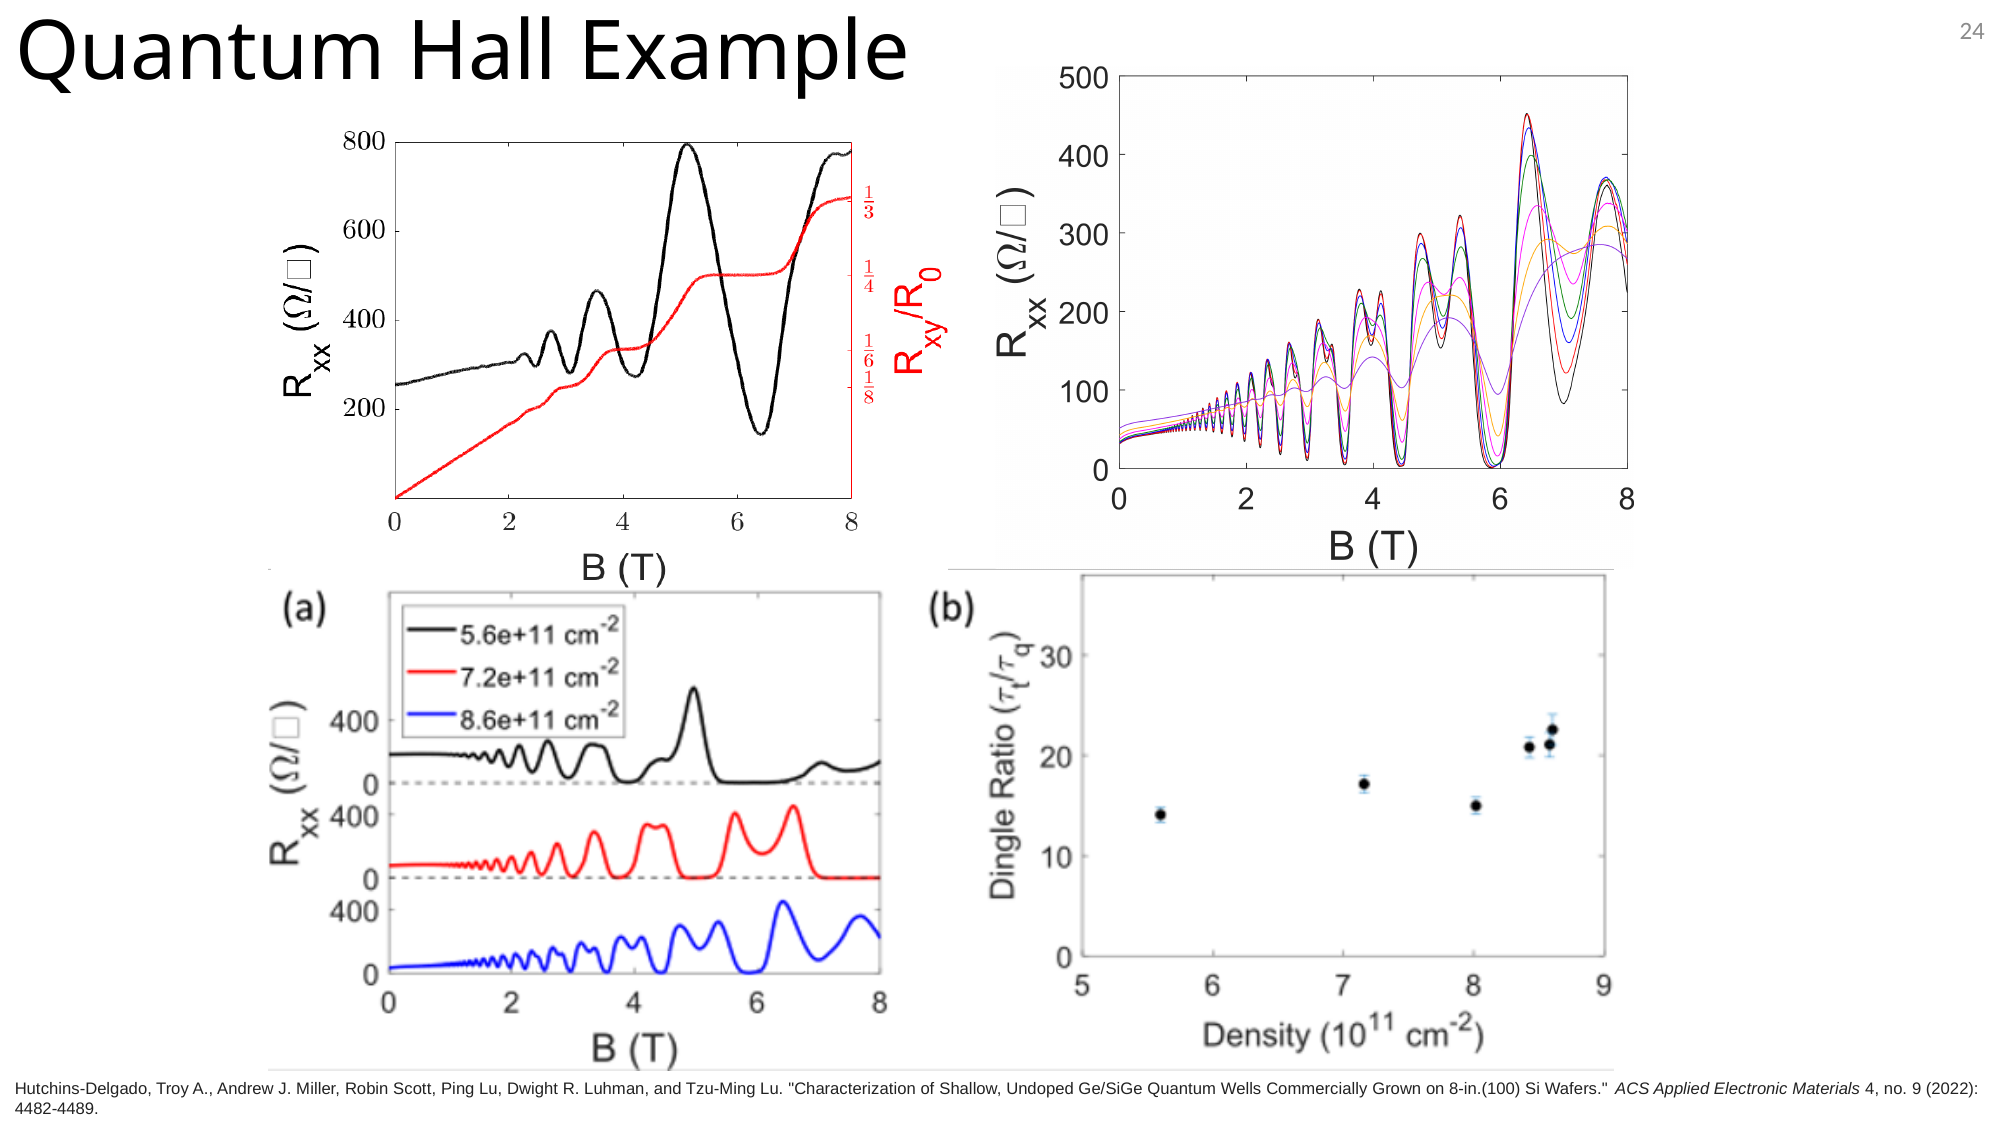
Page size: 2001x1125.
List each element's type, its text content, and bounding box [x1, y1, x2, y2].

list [271, 106, 948, 588]
picture [268, 66, 1634, 1071]
text_box Hutchins-Delgado, Troy A., Andrew J. Miller, Robin Scott, Ping Lu, Dwight R. Luhman, and Tzu-Ming Lu. "Characterization of Shallow, Undoped Ge/SiGe Quantum Wells Commercially Grown on 8-in.(100) Si Wafers." ACS Applied Electronic Materials 4, no. 9 (2022): 4482-4489. [0, 1070, 2000, 1125]
slide_number 24 [1939, 0, 2000, 60]
title Quantum Hall Example [0, 0, 1940, 105]
